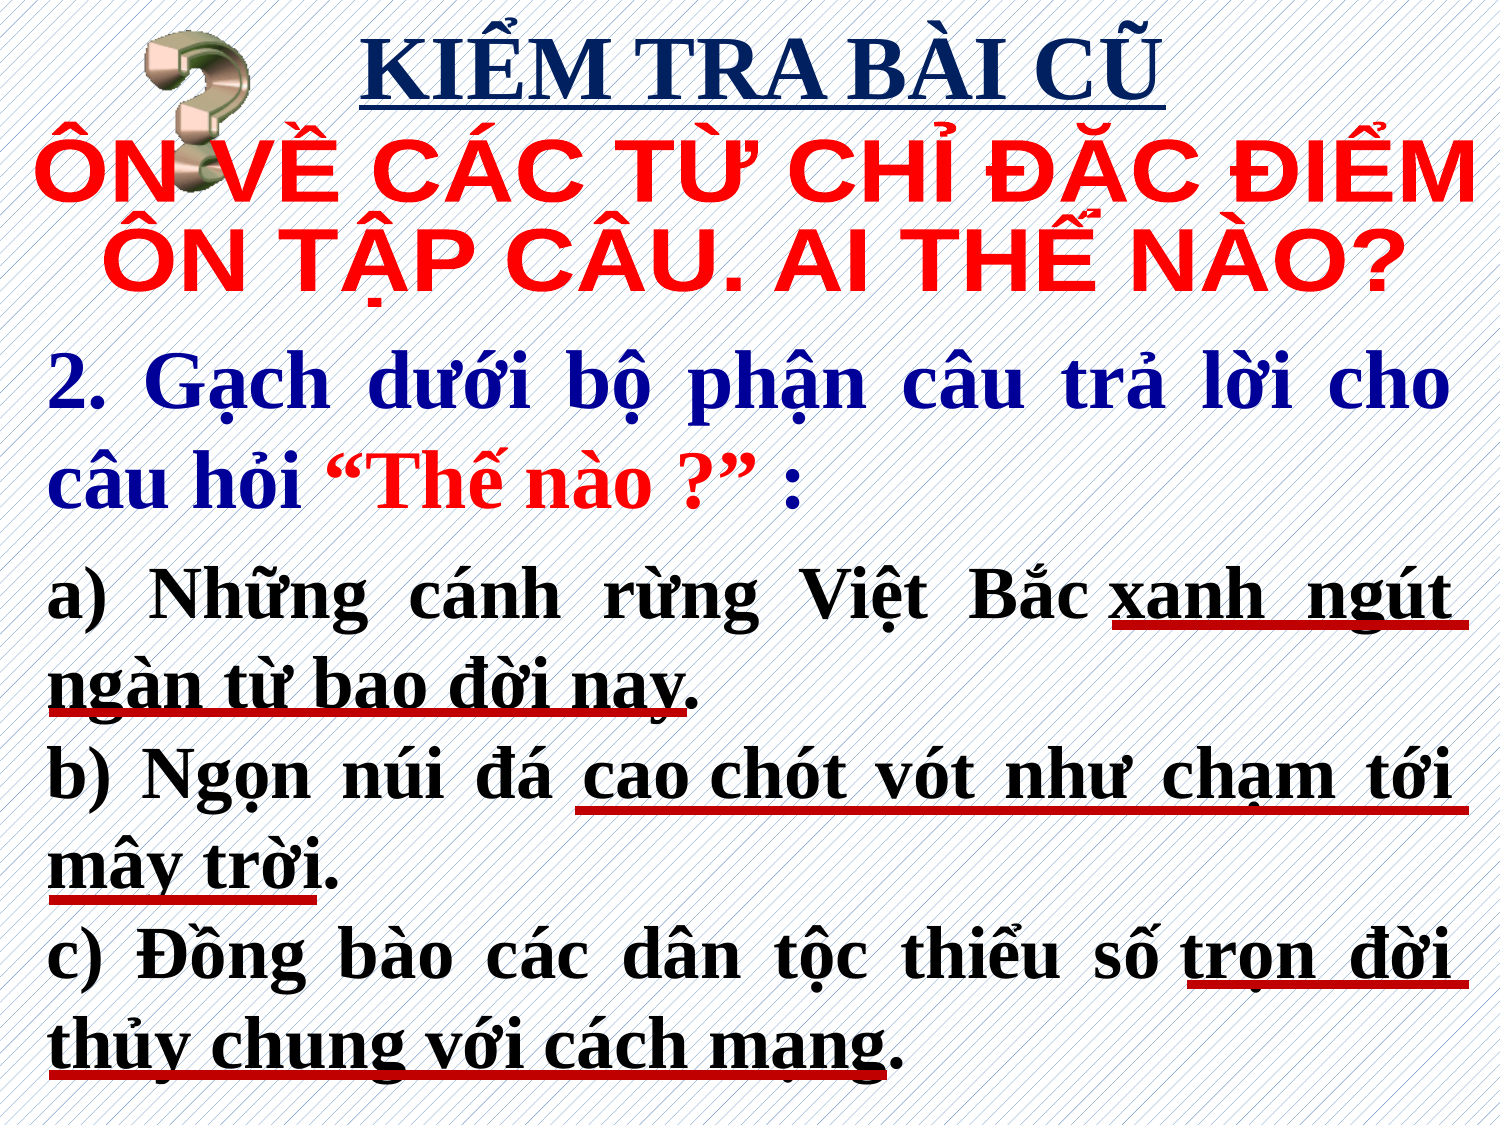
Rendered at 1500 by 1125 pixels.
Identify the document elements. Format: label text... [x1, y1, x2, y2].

text_box KIỂM TRA BÀI CŨ [31, 0, 1494, 126]
text_box a) Những cánh rừng Việt Bắc xanh ngút ngàn từ bao đời nay. b) Ngọn núi đá cao chót vót như chạm tới mây trời. c) Đồng bào các dân tộc thiểu số trọn đời thủy chung với cách mạng. [31, 536, 1469, 1092]
picture [80, 8, 317, 215]
text_box 2. Gạch dưới bộ phận câu trả lời cho câu hỏi “Thế nào ?” : [31, 317, 1469, 533]
